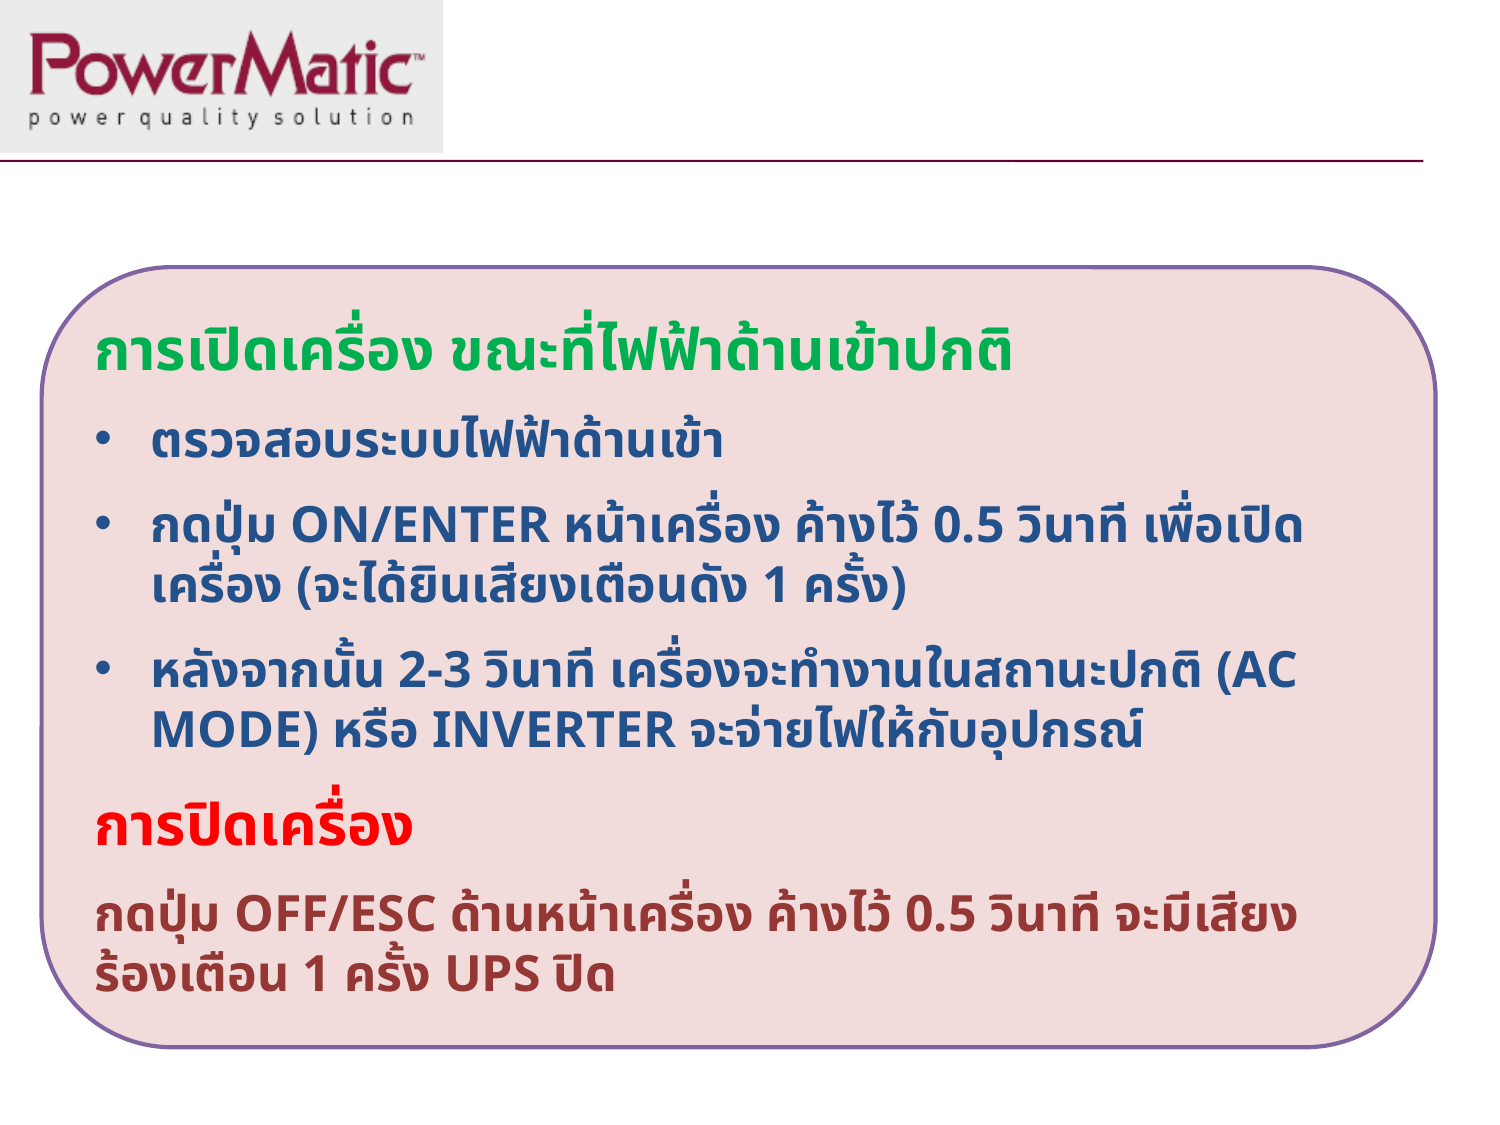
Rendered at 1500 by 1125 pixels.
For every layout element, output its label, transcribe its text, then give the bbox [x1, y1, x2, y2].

text_box การเปิดเครื่อง ขณะที่ไฟฟ้าด้านเข้าปกติ ตรวจสอบระบบไฟฟ้าด้านเข้า กดปุ่ม ON/ENTER หน้าเครื่อง ค้างไว้ 0.5 วินาที เพื่อเปิดเครื่อง (จะได้ยินเสียงเตือนดัง 1 ครั้ง) หลังจากนั้น 2-3 วินาที เครื่องจะทำงานในสถานะปกติ (AC MODE) หรือ INVERTER จะจ่ายไฟให้กับอุปกรณ์ การปิดเครื่อง กดปุ่ม OFF/ESC ด้านหน้าเครื่อง ค้างไว้ 0.5 วินาที จะมีเสียงร้องเตือน 1 ครั้ง UPS ปิด [39, 265, 1438, 1050]
picture [0, 0, 443, 153]
